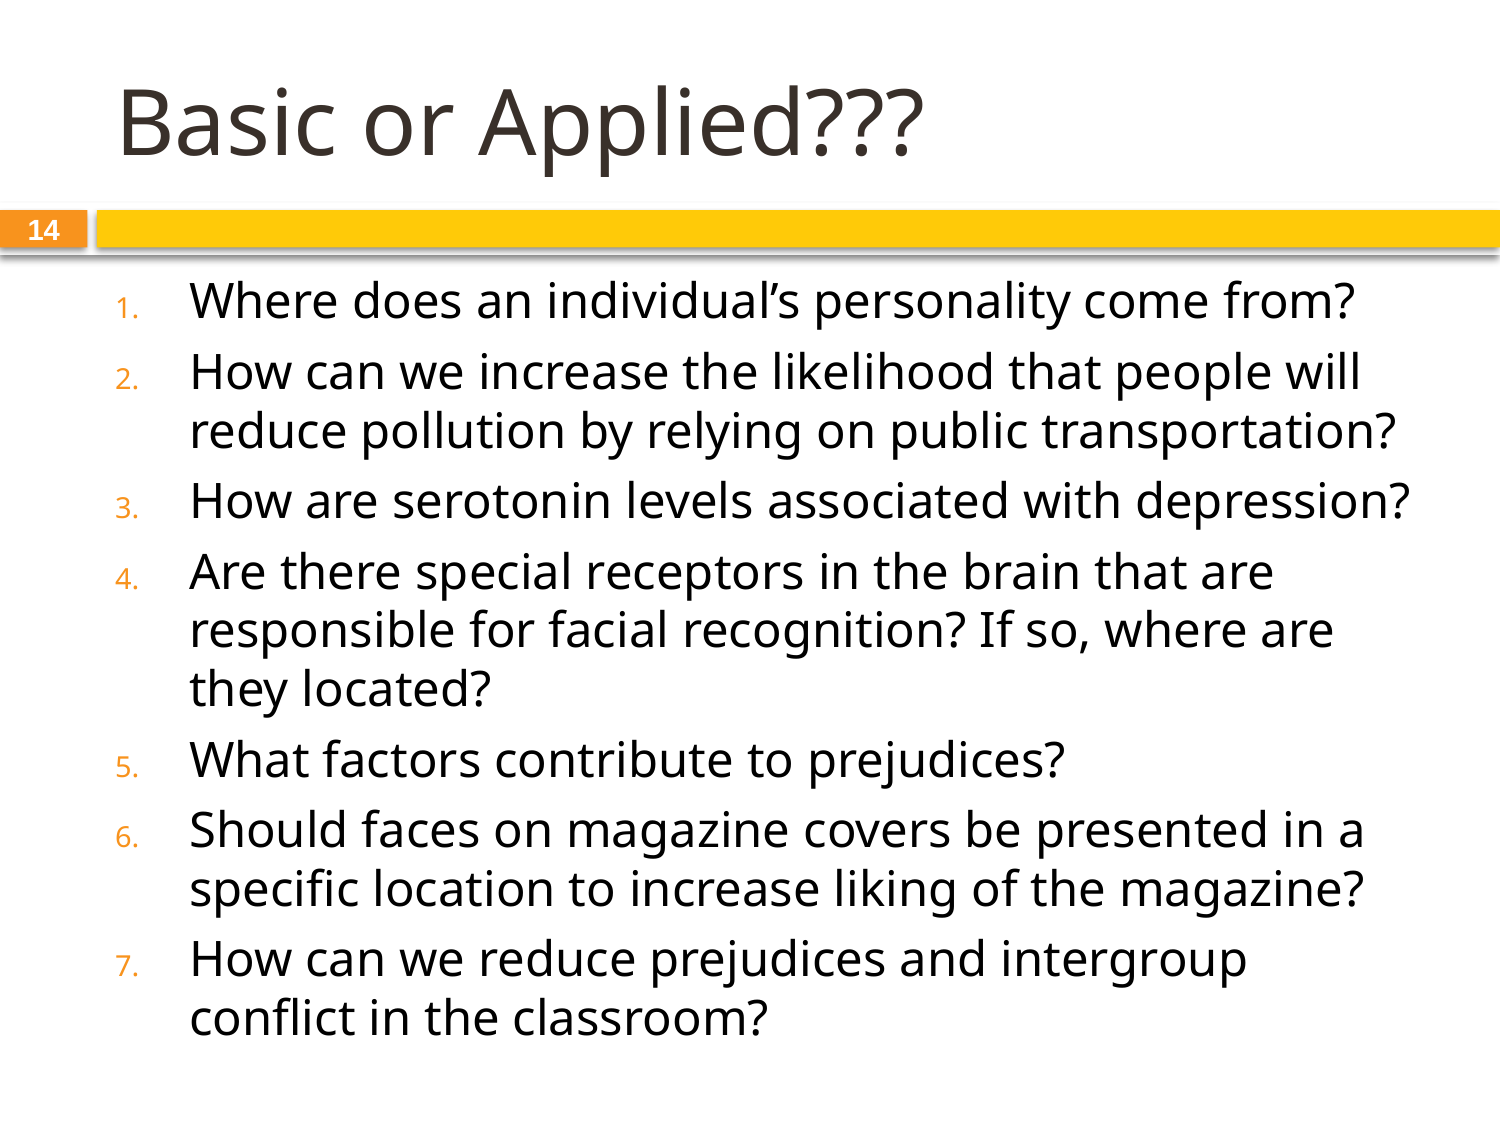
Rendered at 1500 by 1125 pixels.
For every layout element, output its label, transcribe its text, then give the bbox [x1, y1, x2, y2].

title Basic or Applied??? [100, 37, 1438, 200]
slide_number 14 [0, 208, 88, 249]
list Where does an individual’s personality come from? How can we increase the likelihood that people will reduce pollution by relying on public transportation? How are serotonin levels associated with depression? Are there special receptors in the brain that are responsible for facial recognition? If so, where are they located? What factors contribute to prejudices? Should faces on magazine covers be presented in a specific location to increase liking of the magazine? How can we reduce prejudices and intergroup conflict in the classroom? [100, 262, 1438, 1075]
